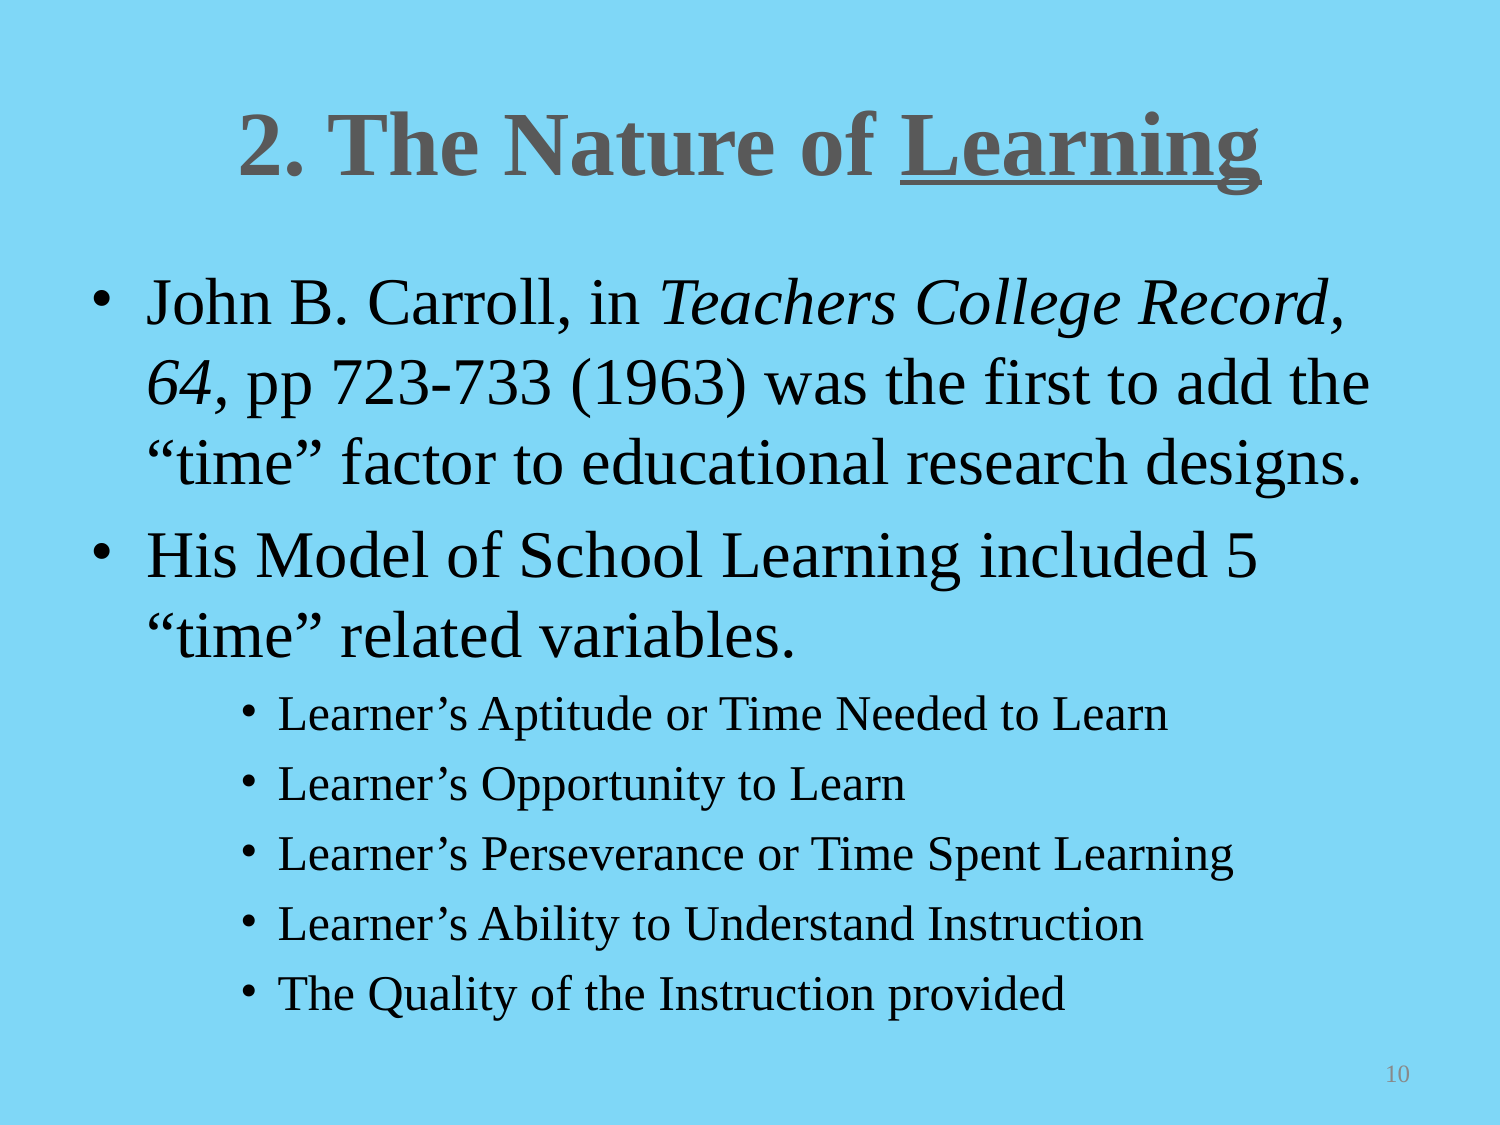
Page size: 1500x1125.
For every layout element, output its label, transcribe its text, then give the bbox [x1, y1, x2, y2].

slide_number 10 [1074, 1042, 1425, 1103]
title 2. The Nature of Learning [75, 45, 1425, 233]
list John B. Carroll, in Teachers College Record, 64, pp 723-733 (1963) was the first to add the “time” factor to educational research designs. His Model of School Learning included 5 “time” related variables. Learner’s Aptitude or Time Needed to Learn Learner’s Opportunity to Learn Learner’s Perseverance or Time Spent Learning Learner’s Ability to Understand Instruction The Quality of the Instruction provided [75, 249, 1425, 1092]
